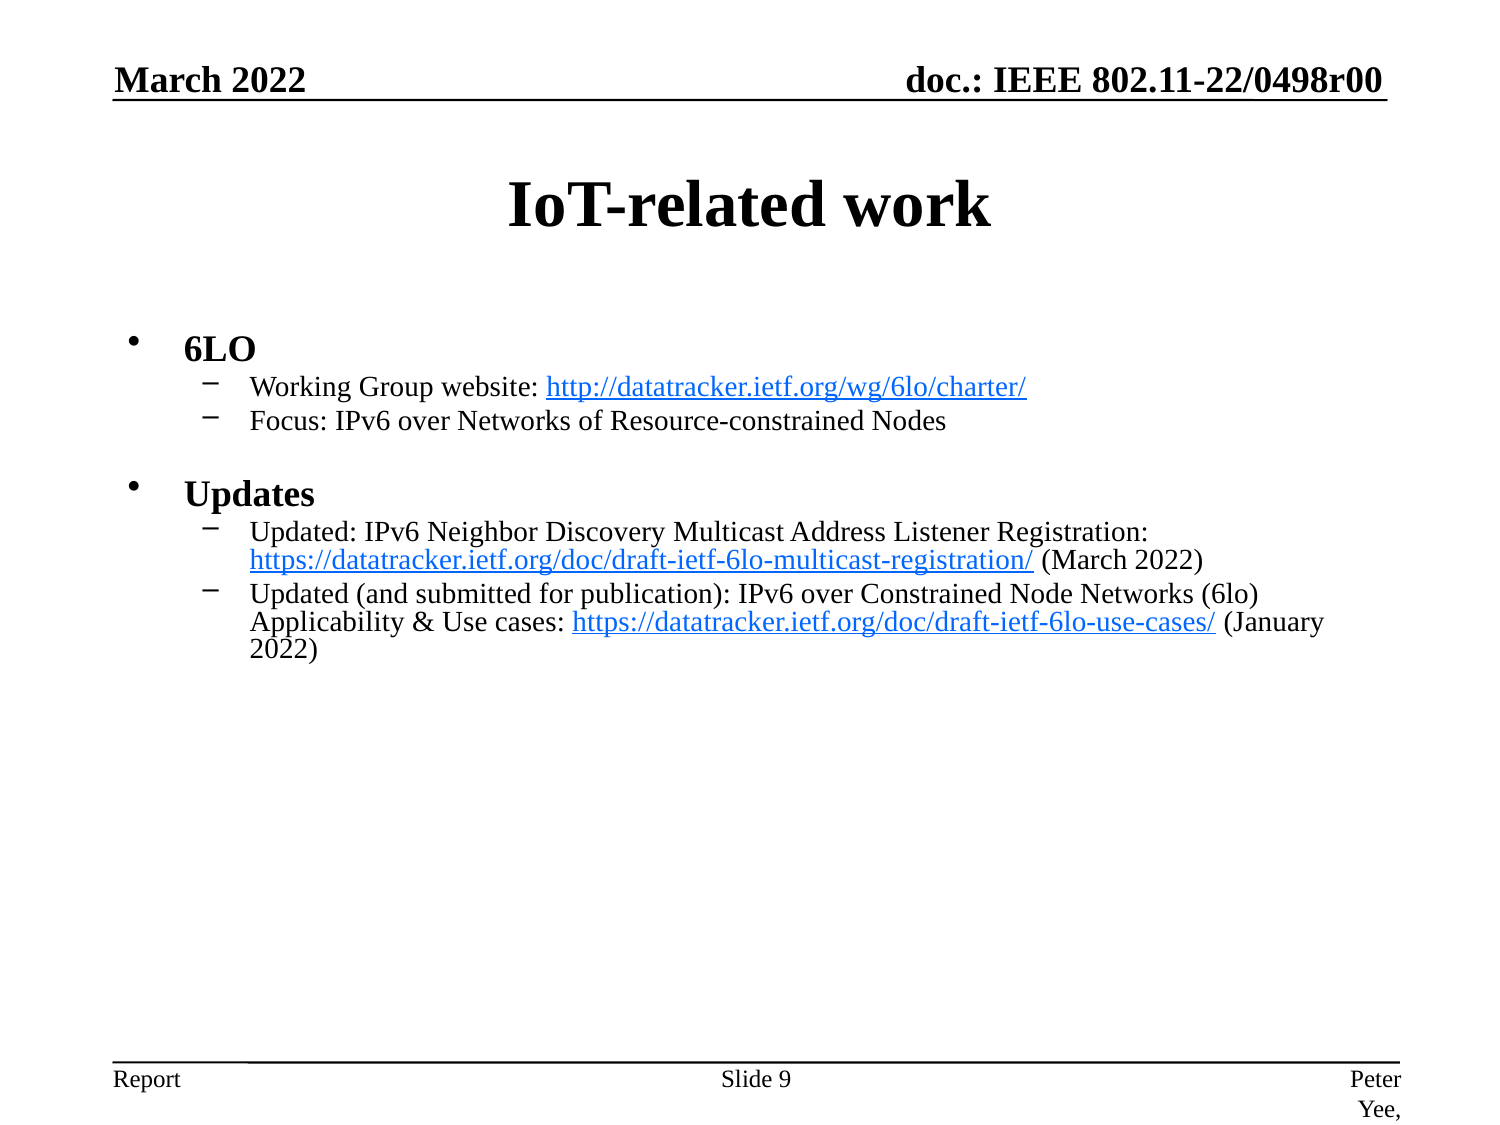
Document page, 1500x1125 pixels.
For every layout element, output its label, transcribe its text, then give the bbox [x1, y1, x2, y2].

footer Peter Yee, AKAYLA [1325, 1062, 1402, 1093]
slide_number Slide 9 [712, 1062, 800, 1093]
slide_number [114, 54, 425, 100]
title IoT-related work [112, 112, 1388, 288]
list 6LO Working Group website: http://datatracker.ietf.org/wg/6lo/charter/ Focus: IPv6 over Networks of Resource-constrained Nodes Updates Updated: IPv6 Neighbor Discovery Multicast Address Listener Registration: https://datatracker.ietf.org/doc/draft-ietf-6lo-multicast-registration/ (March 2022) Updated (and submitted for publication): IPv6 over Constrained Node Networks (6lo) Applicability & Use cases: https://datatracker.ietf.org/doc/draft-ietf-6lo-use-cases/ (January 2022) [112, 324, 1388, 1000]
